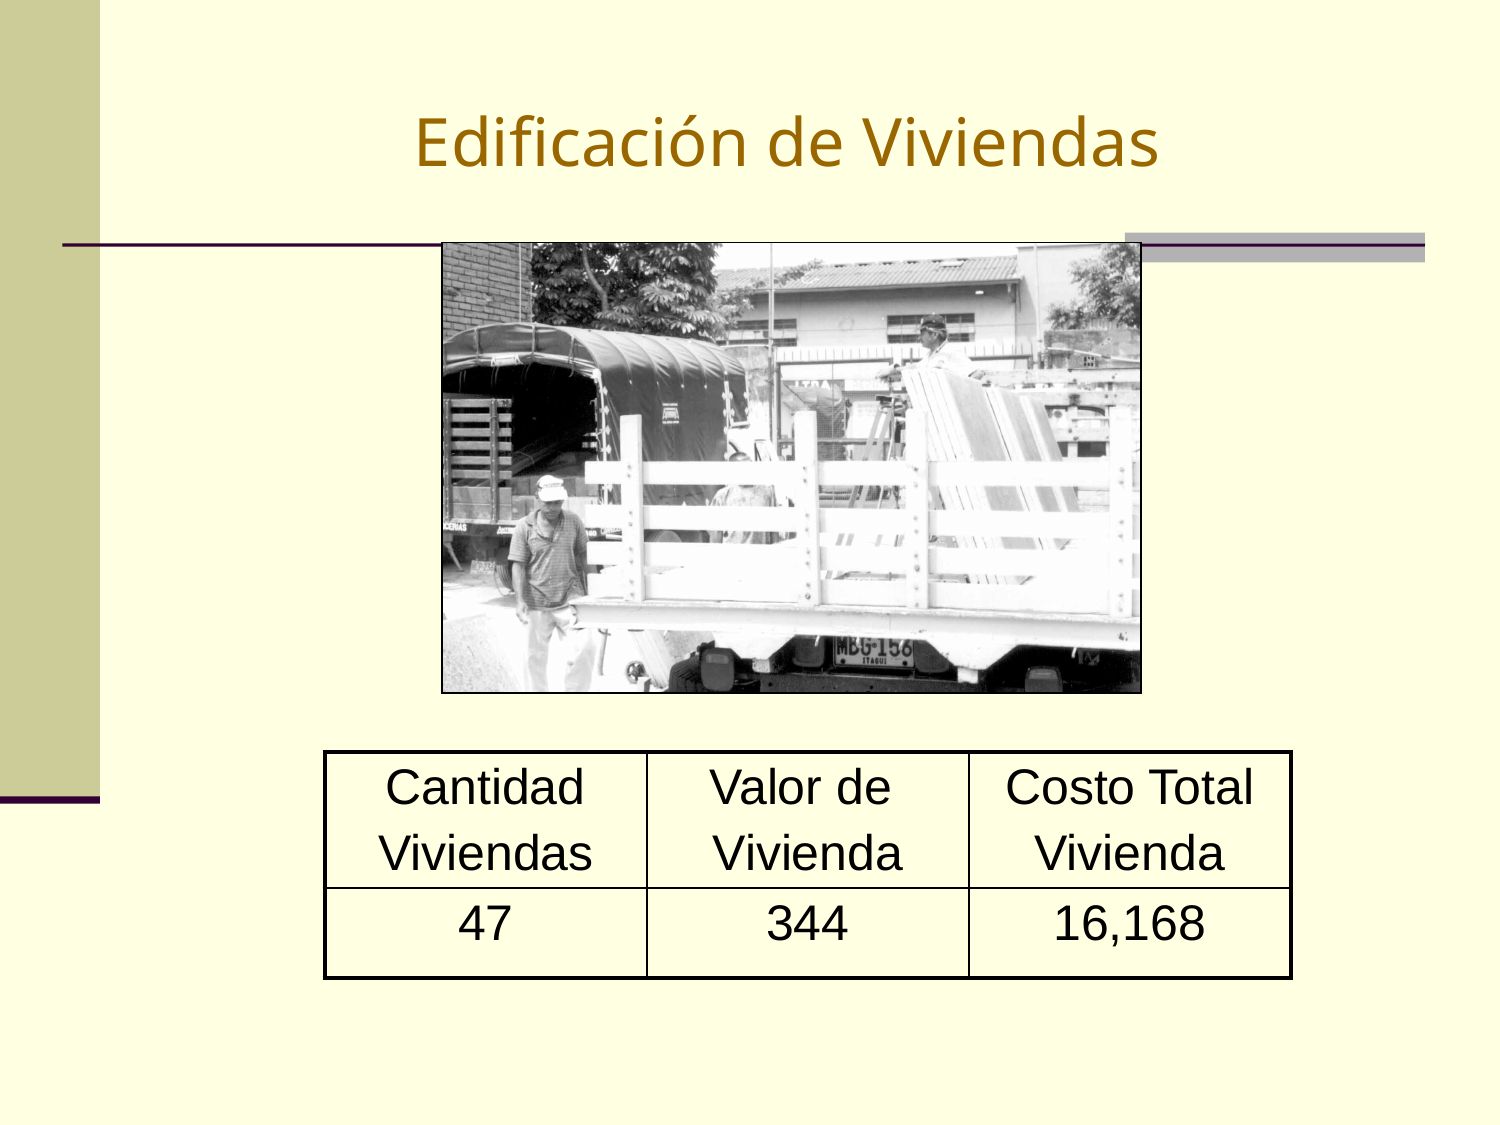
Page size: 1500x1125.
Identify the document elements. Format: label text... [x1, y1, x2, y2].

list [442, 243, 1141, 693]
table_cell 47 [327, 889, 646, 976]
table_header Costo Total Vivienda [970, 754, 1289, 887]
table_cell 344 [648, 889, 968, 976]
title Edificación de Viviendas [149, 45, 1426, 234]
table_header Cantidad Viviendas [327, 754, 646, 887]
table_header Valor de Vivienda [648, 754, 968, 887]
table_cell 16,168 [970, 889, 1289, 976]
